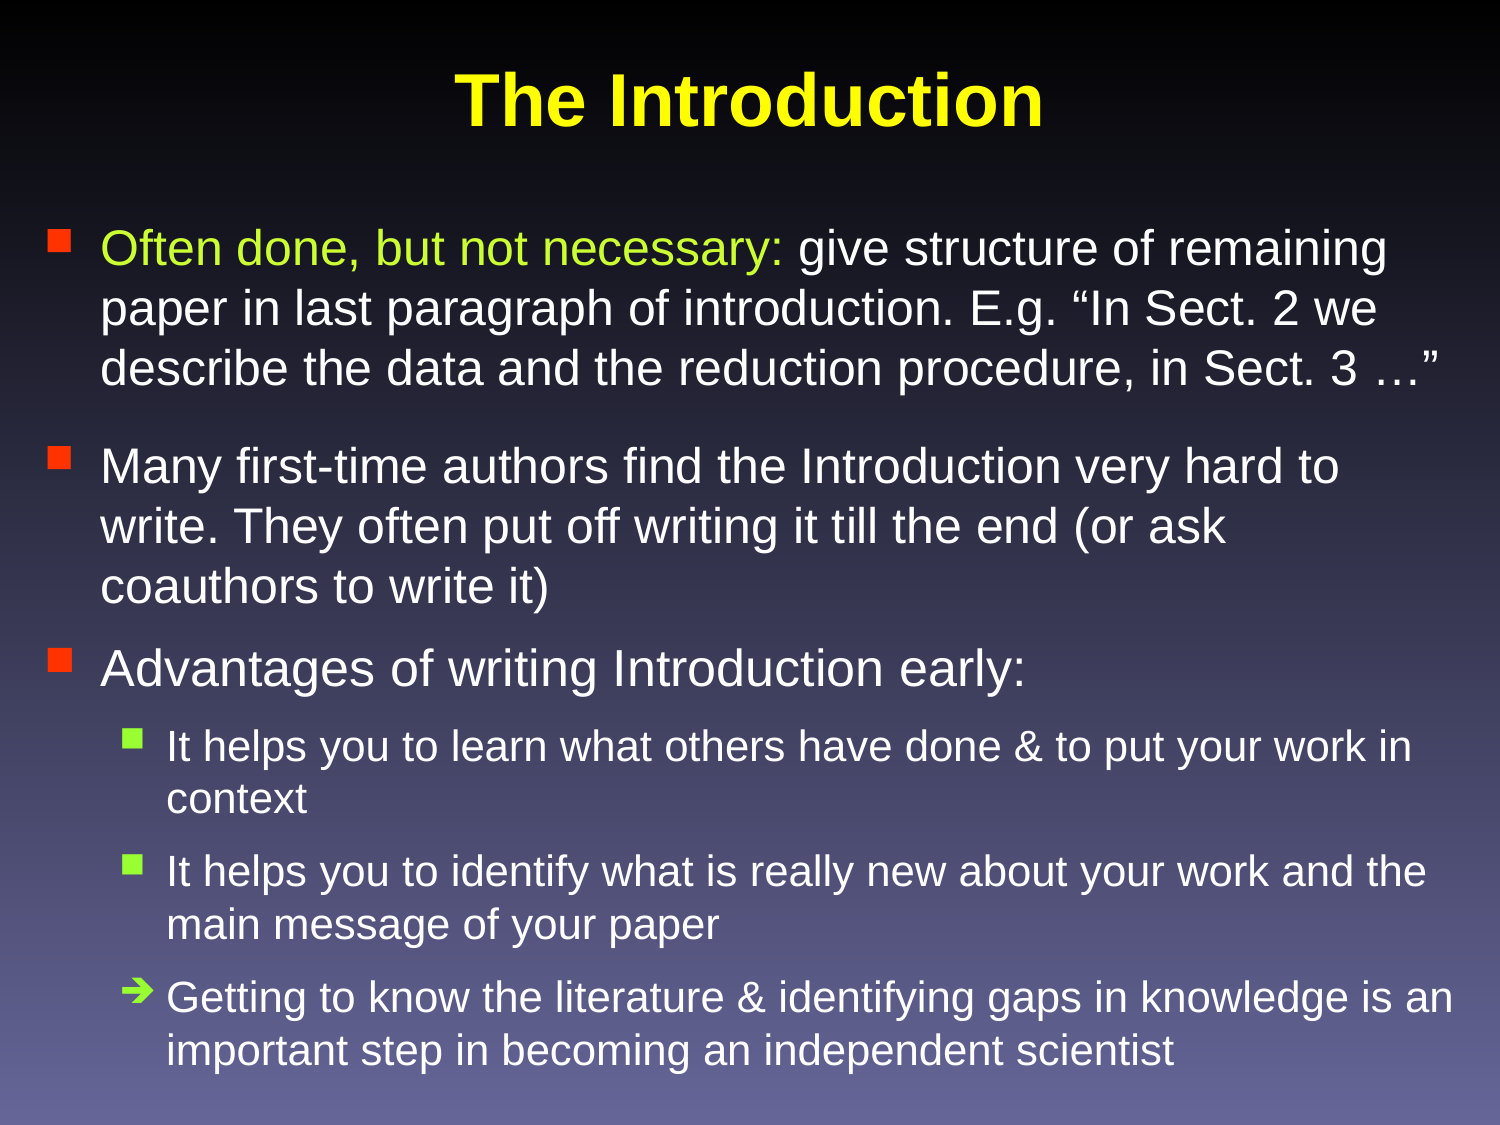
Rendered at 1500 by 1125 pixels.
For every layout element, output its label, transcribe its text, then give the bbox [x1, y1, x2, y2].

title The Introduction [75, 32, 1425, 161]
list Often done, but not necessary: give structure of remaining paper in last paragraph of introduction. E.g. “In Sect. 2 we describe the data and the reduction procedure, in Sect. 3 …” Many first-time authors find the Introduction very hard to write. They often put off writing it till the end (or ask coauthors to write it) Advantages of writing Introduction early: It helps you to learn what others have done & to put your work in context It helps you to identify what is really new about your work and the main message of your paper Getting to know the literature & identifying gaps in knowledge is an important step in becoming an independent scientist [29, 207, 1471, 1095]
